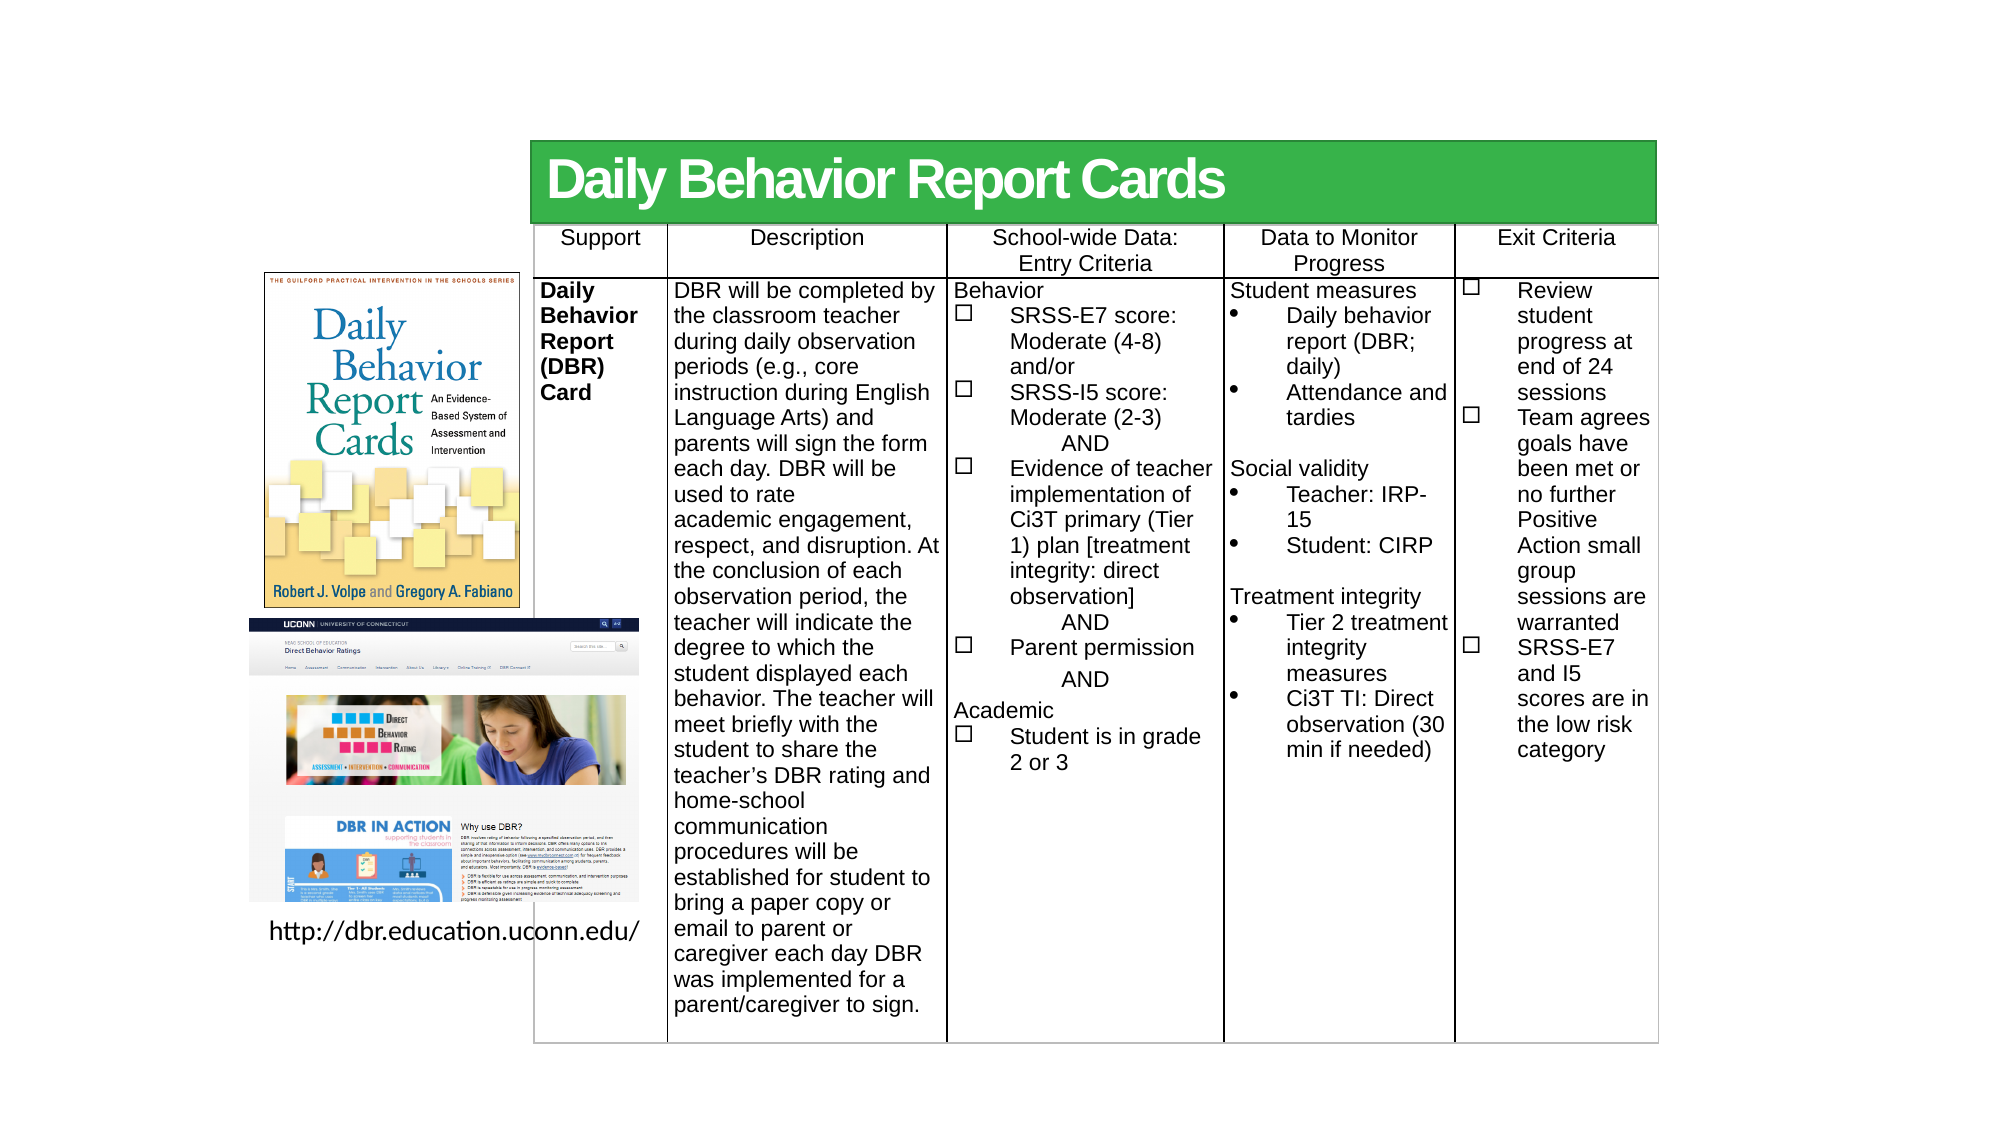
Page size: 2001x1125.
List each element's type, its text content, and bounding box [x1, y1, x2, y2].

picture [249, 618, 639, 902]
table_header Description [668, 226, 946, 277]
table_cell Daily Behavior Report (DBR) Card [535, 279, 667, 1042]
table_header Support [535, 226, 667, 277]
table_cell Review student progress at end of 24 sessions Team agrees goals have been met or no further Positive Action small group sessions are warranted SRSS-E7 and I5 scores are in the low risk category [1456, 279, 1658, 1042]
title Daily Behavior Report Cards [530, 140, 1657, 224]
text_box http://dbr.education.uconn.edu/ [253, 904, 656, 954]
picture [264, 272, 520, 609]
table_cell Behavior SRSS-E7 score: Moderate (4-8) and/or SRSS-I5 score: Moderate (2-3) AND Evidence of teacher implementation of Ci3T primary (Tier 1) plan [treatment integrity: direct observation] AND Parent permission AND Academic Student is in grade 2 or 3 [948, 279, 1223, 1042]
table_header Data to Monitor Progress [1225, 226, 1454, 277]
table_cell Student measures Daily behavior report (DBR; daily) Attendance and tardies Social validity Teacher: IRP-15 Student: CIRP Treatment integrity Tier 2 treatment integrity measures Ci3T TI: Direct observation (30 min if needed) [1225, 279, 1454, 1042]
table_header Exit Criteria [1456, 226, 1658, 277]
table_cell DBR will be completed by the classroom teacher during daily observation periods (e.g., core instruction during English Language Arts) and parents will sign the form each day. DBR will be used to rate academic engagement, respect, and disruption. At the conclusion of each observation period, the teacher will indicate the degree to which the student displayed each behavior. The teacher will meet briefly with the student to share the teacher’s DBR rating and home-school communication procedures will be established for student to bring a paper copy or email to parent or caregiver each day DBR was implemented for a parent/caregiver to sign. [668, 279, 946, 1042]
table_header School-wide Data: Entry Criteria [948, 226, 1223, 277]
